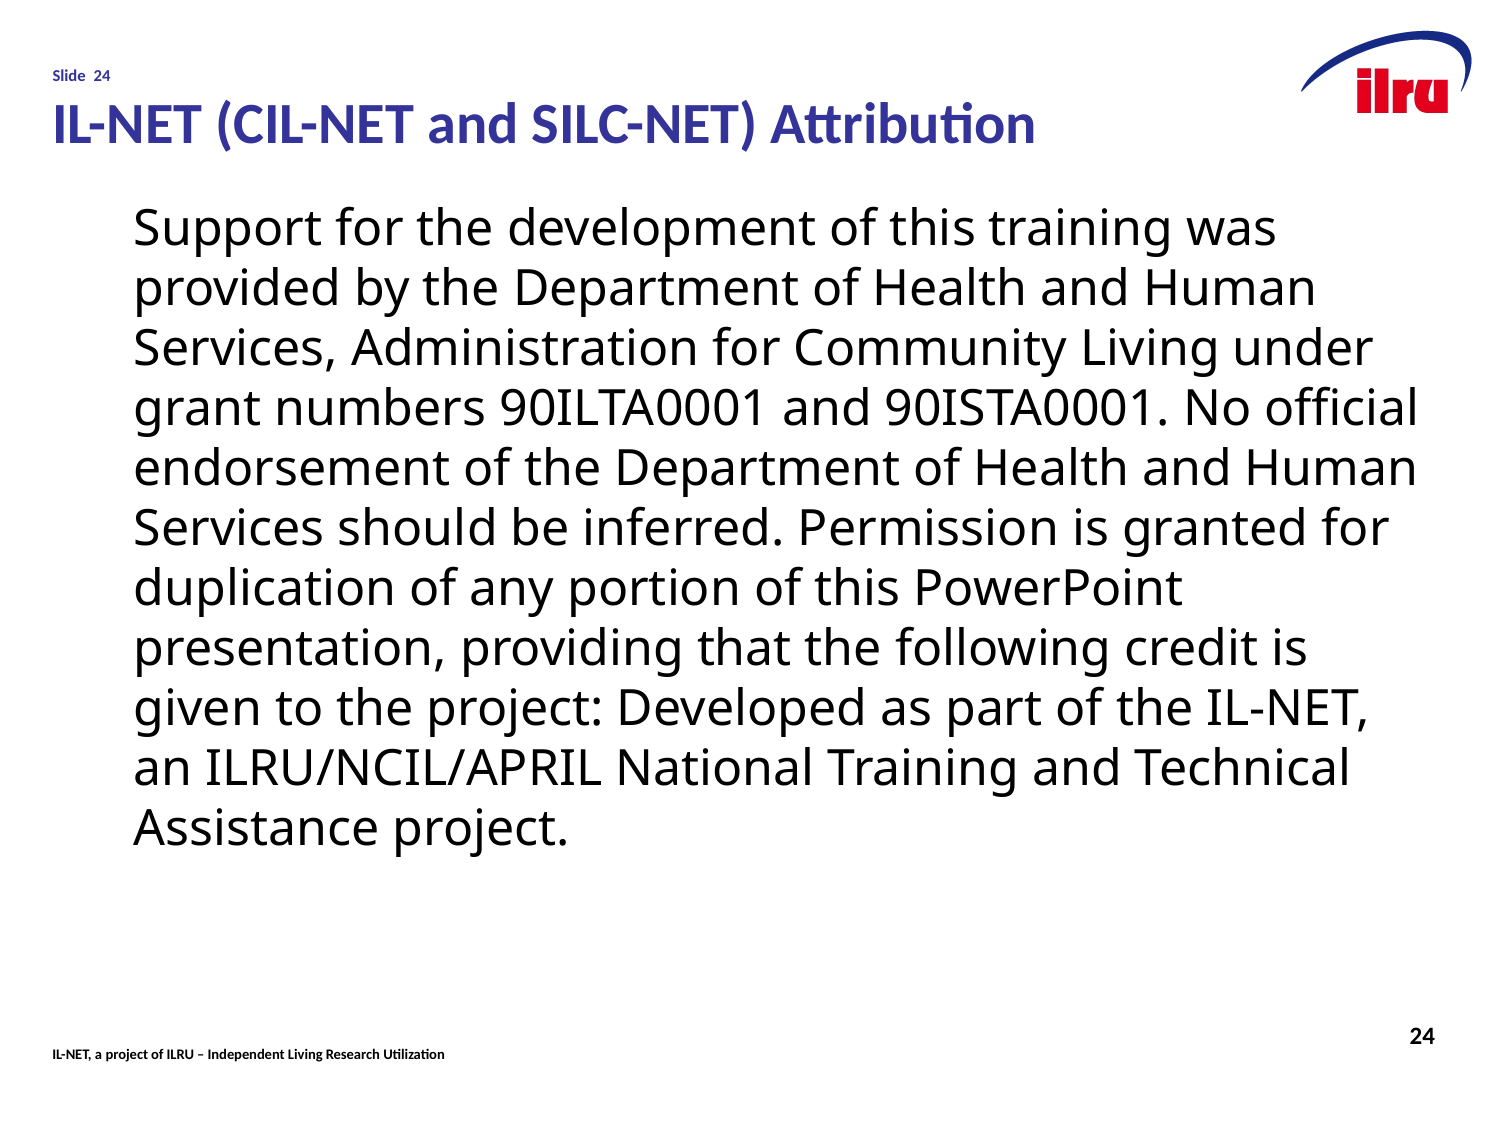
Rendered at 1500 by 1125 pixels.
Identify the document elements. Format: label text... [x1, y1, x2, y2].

slide_number 24 [1062, 1038, 1451, 1053]
picture [1299, 20, 1479, 124]
title Slide 24 IL-NET (CIL-NET and SILC-NET) Attribution [37, 44, 1301, 176]
list Support for the development of this training was provided by the Department of Health and Human Services, Administration for Community Living under grant numbers 90ILTA0001 and 90ISTA0001. No official endorsement of the Department of Health and Human Services should be inferred. Permission is granted for duplication of any portion of this PowerPoint presentation, providing that the following credit is given to the project: Developed as part of the IL-NET, an ILRU/NCIL/APRIL National Training and Technical Assistance project. [62, 187, 1451, 1038]
